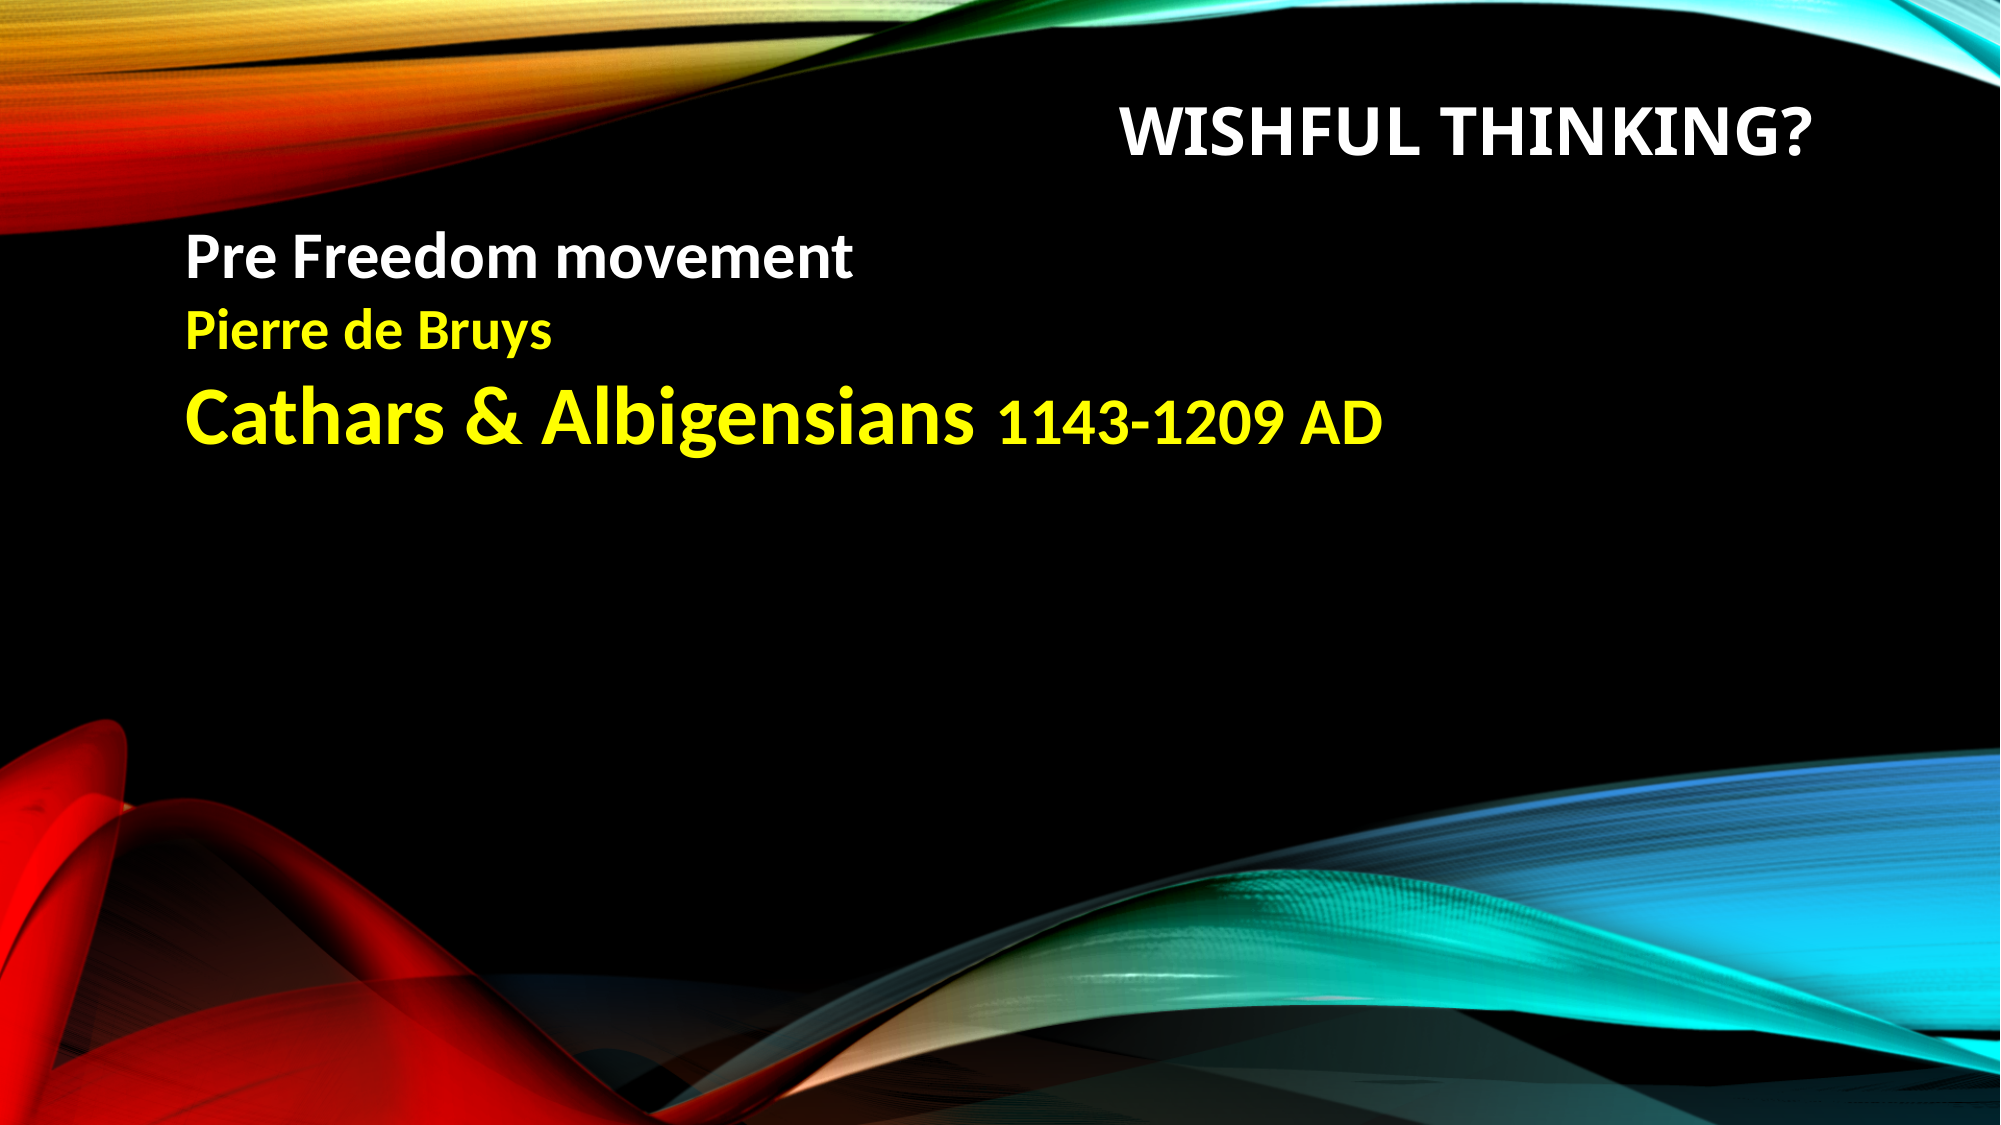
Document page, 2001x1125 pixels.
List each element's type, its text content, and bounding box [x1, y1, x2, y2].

picture [0, 717, 2000, 1125]
picture [0, 0, 2000, 237]
title Wishful thinking? [279, 90, 1830, 230]
text_box Pre Freedom movement Pierre de Bruys Cathars & Albigensians 1143-1209 AD [170, 204, 1472, 469]
